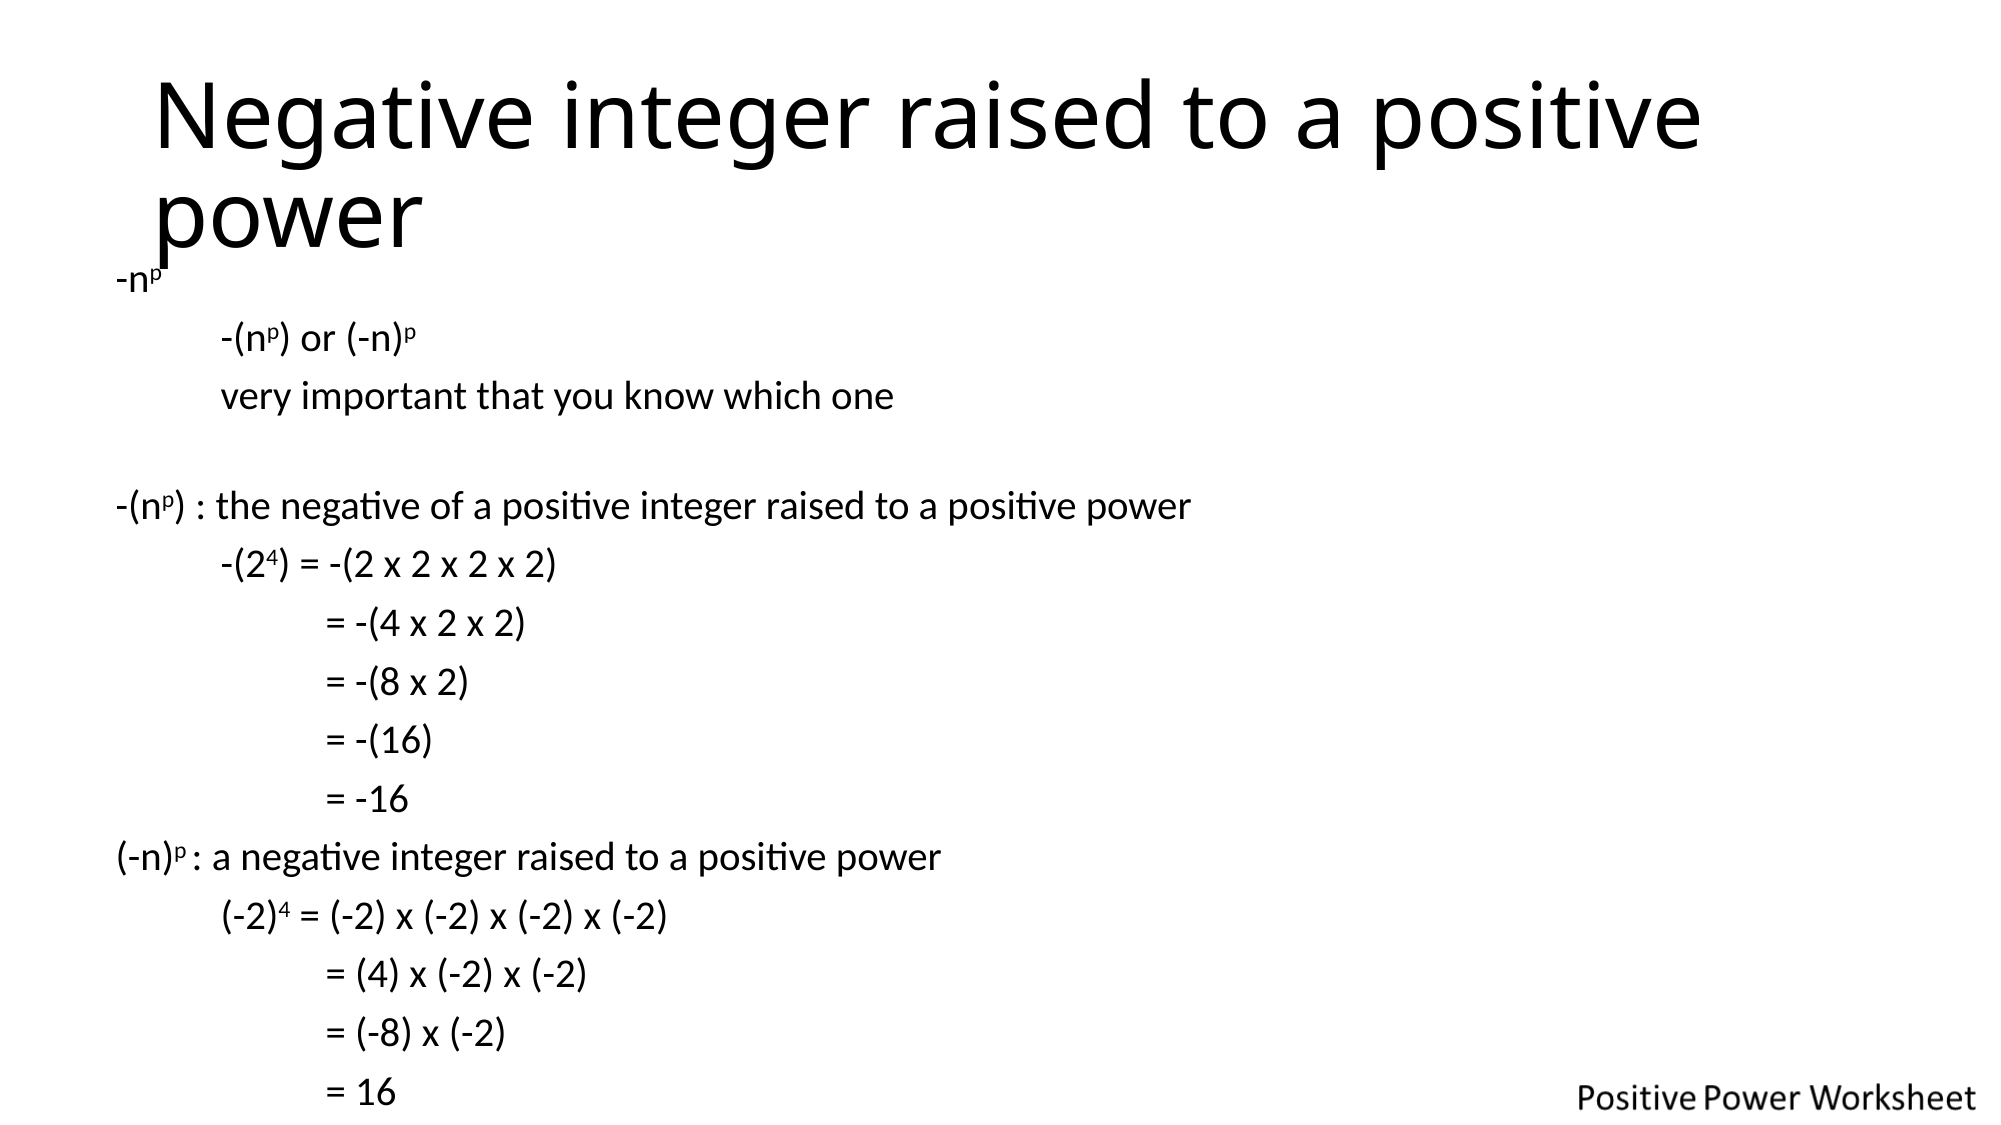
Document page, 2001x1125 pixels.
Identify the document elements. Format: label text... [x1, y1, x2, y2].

title Negative integer raised to a positive power [137, 59, 1863, 278]
picture [1553, 1061, 2000, 1125]
list -np -(np) or (-n)p very important that you know which one -(np) : the negative of a positive integer raised to a positive power -(24) = -(2 x 2 x 2 x 2) = -(4 x 2 x 2) = -(8 x 2) = -(16) = -16 (-n)p : a negative integer raised to a positive power (-2)4 = (-2) x (-2) x (-2) x (-2) = (4) x (-2) x (-2) = (-8) x (-2) = 16 [100, 249, 1826, 1125]
